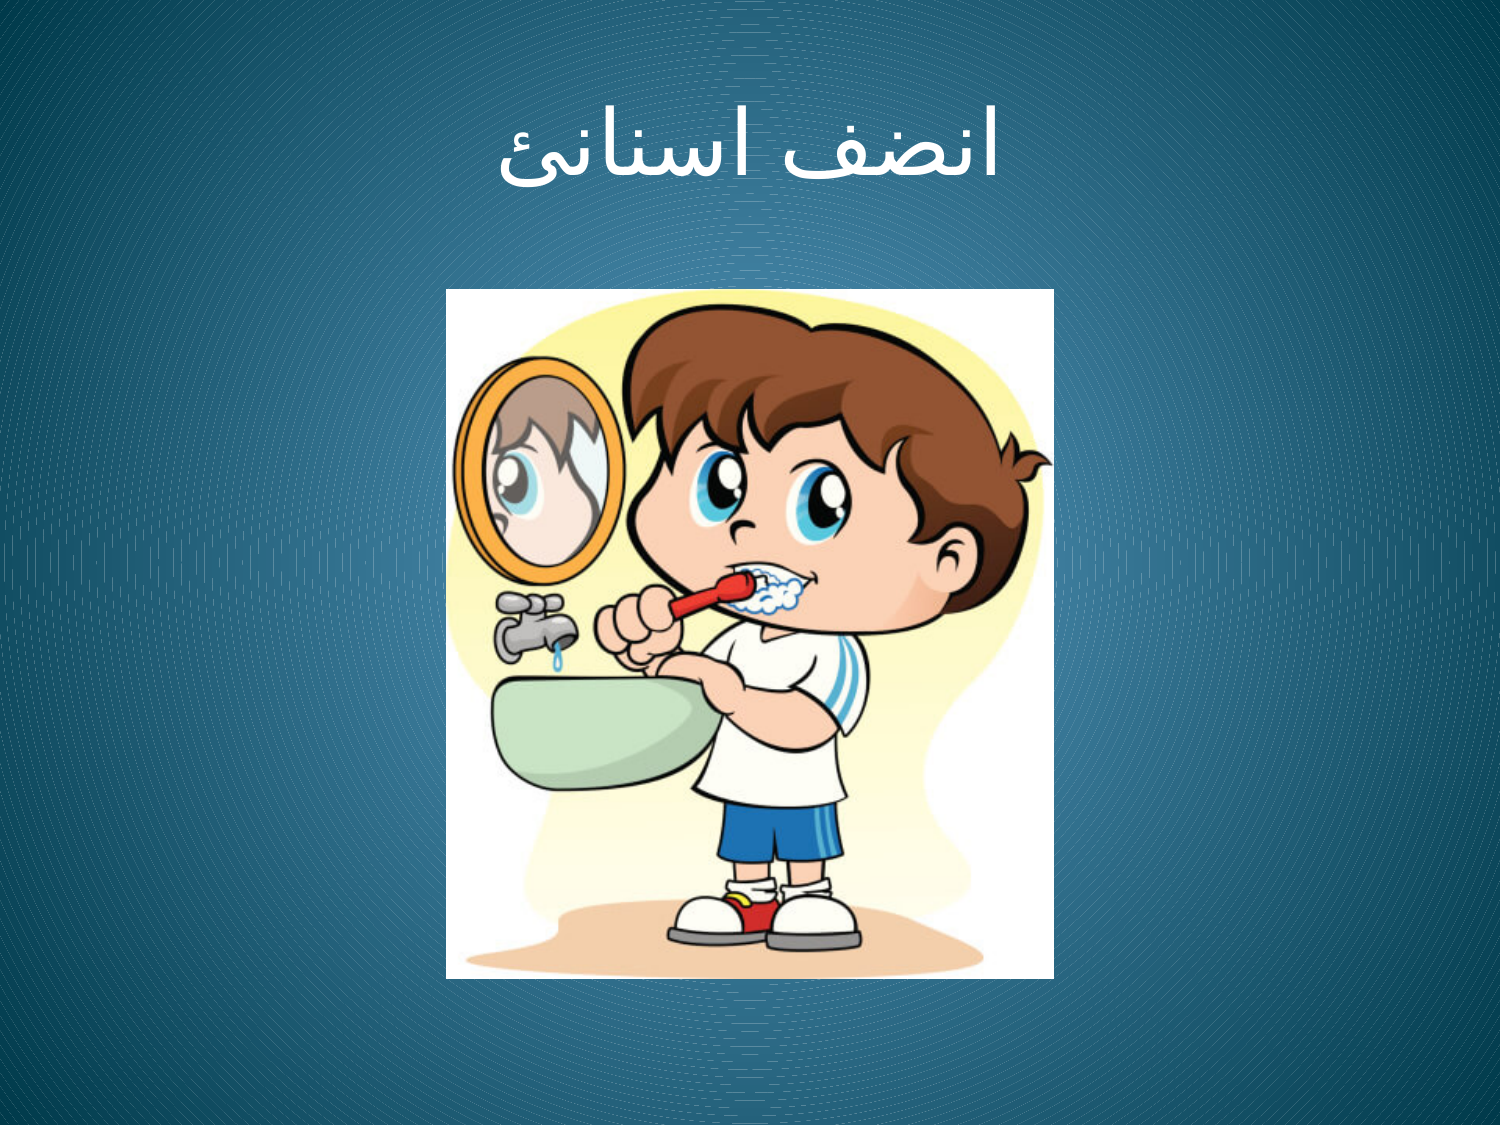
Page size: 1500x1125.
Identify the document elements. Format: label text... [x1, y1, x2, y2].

title انضف اسنانئ [75, 45, 1425, 233]
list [445, 288, 1055, 979]
